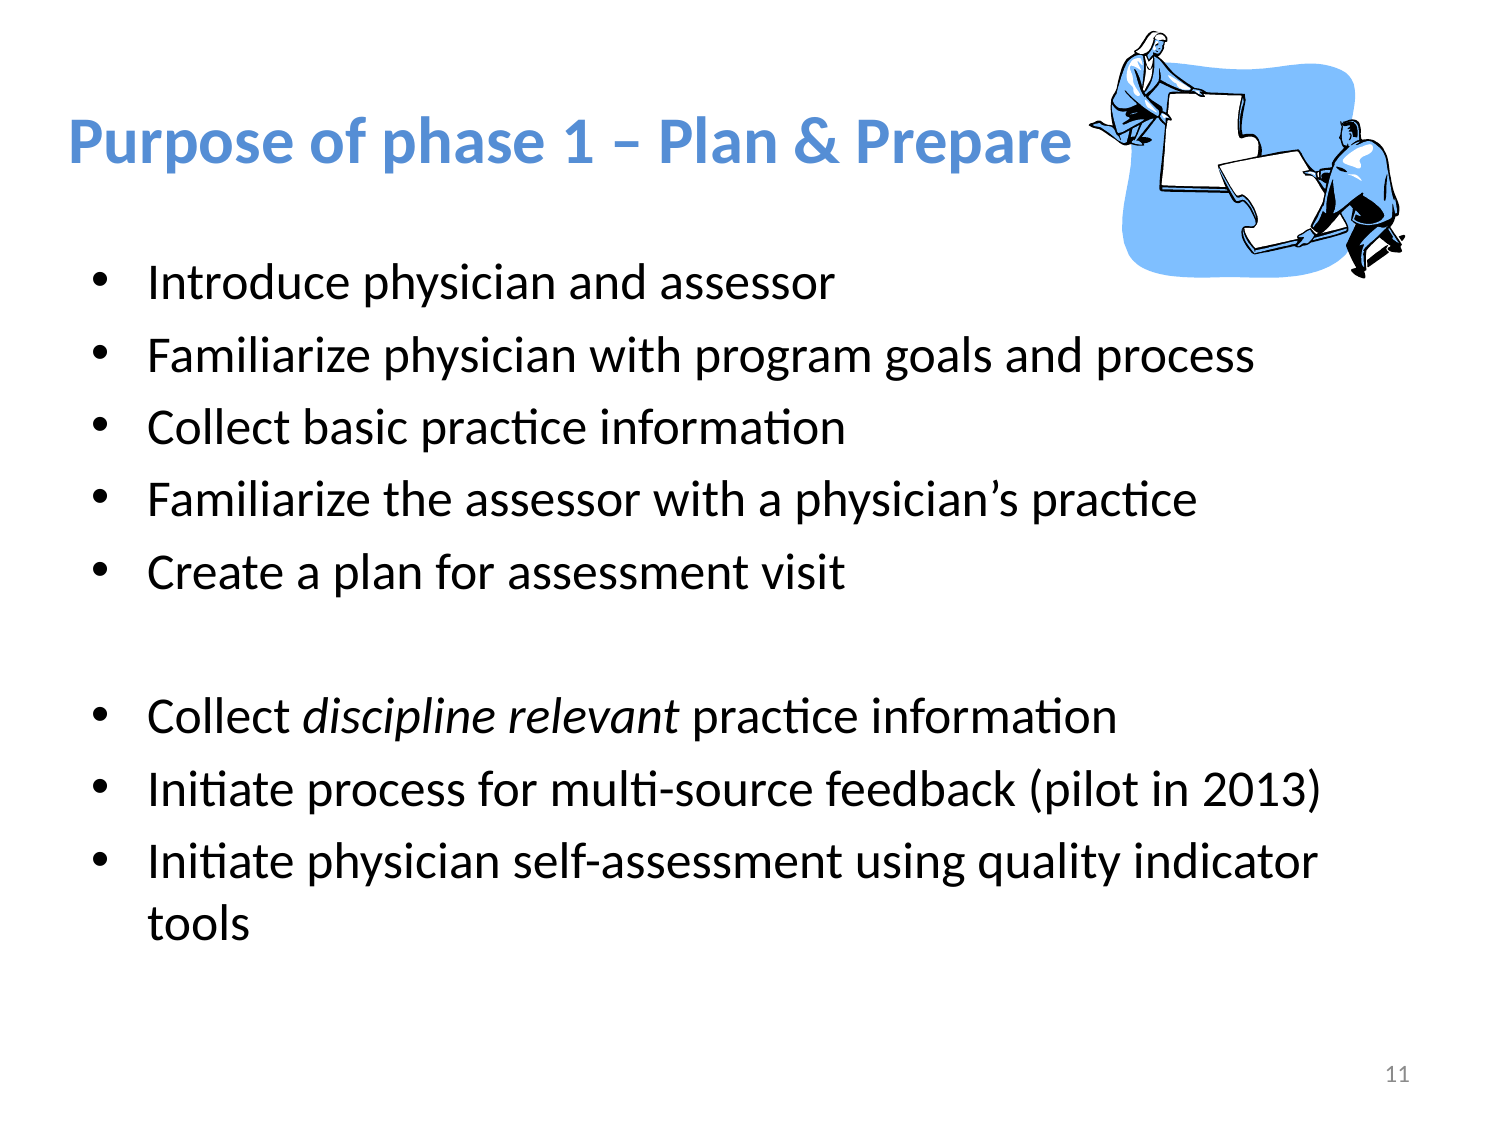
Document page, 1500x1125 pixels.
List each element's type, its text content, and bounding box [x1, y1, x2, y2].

picture [1088, 30, 1406, 286]
slide_number 11 [1074, 1042, 1425, 1103]
list Introduce physician and assessor Familiarize physician with program goals and process Collect basic practice information Familiarize the assessor with a physician’s practice Create a plan for assessment visit Collect discipline relevant practice information Initiate process for multi-source feedback (pilot in 2013) Initiate physician self-assessment using quality indicator tools [76, 240, 1427, 962]
title Purpose of phase 1 – Plan & Prepare [53, 42, 1083, 231]
